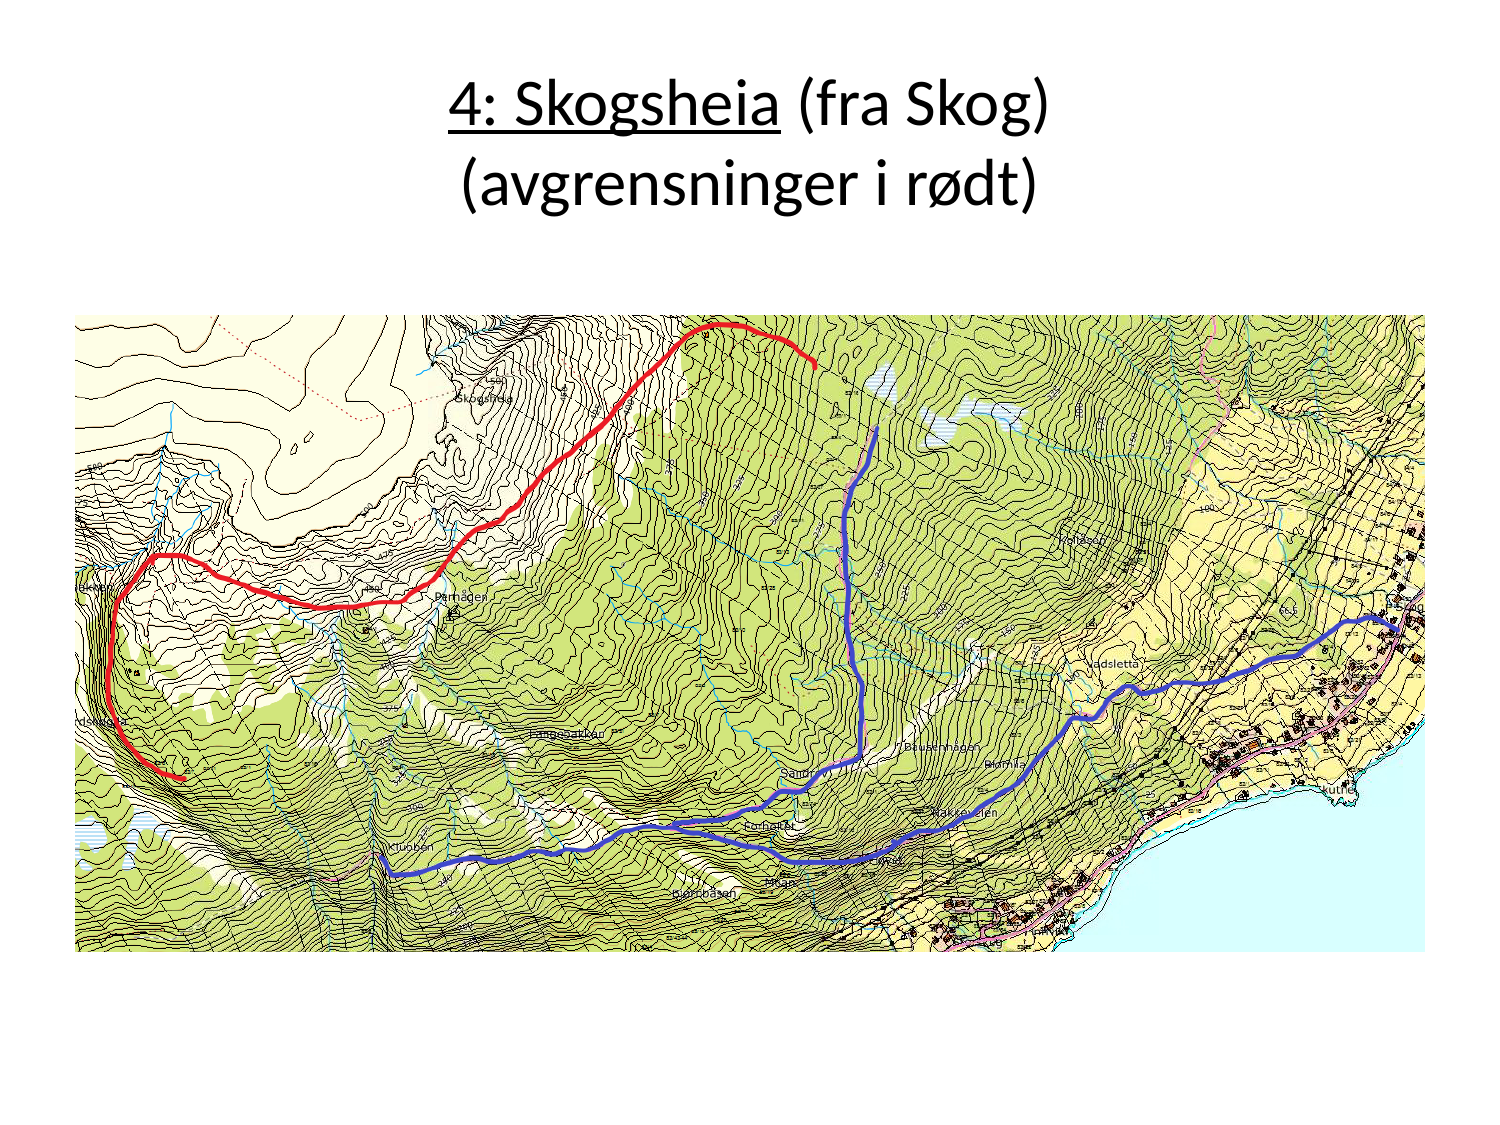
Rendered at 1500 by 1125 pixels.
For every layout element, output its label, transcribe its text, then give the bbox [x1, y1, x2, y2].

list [74, 315, 1426, 952]
title 4: Skogsheia (fra Skog) (avgrensninger i rødt) [75, 45, 1425, 233]
